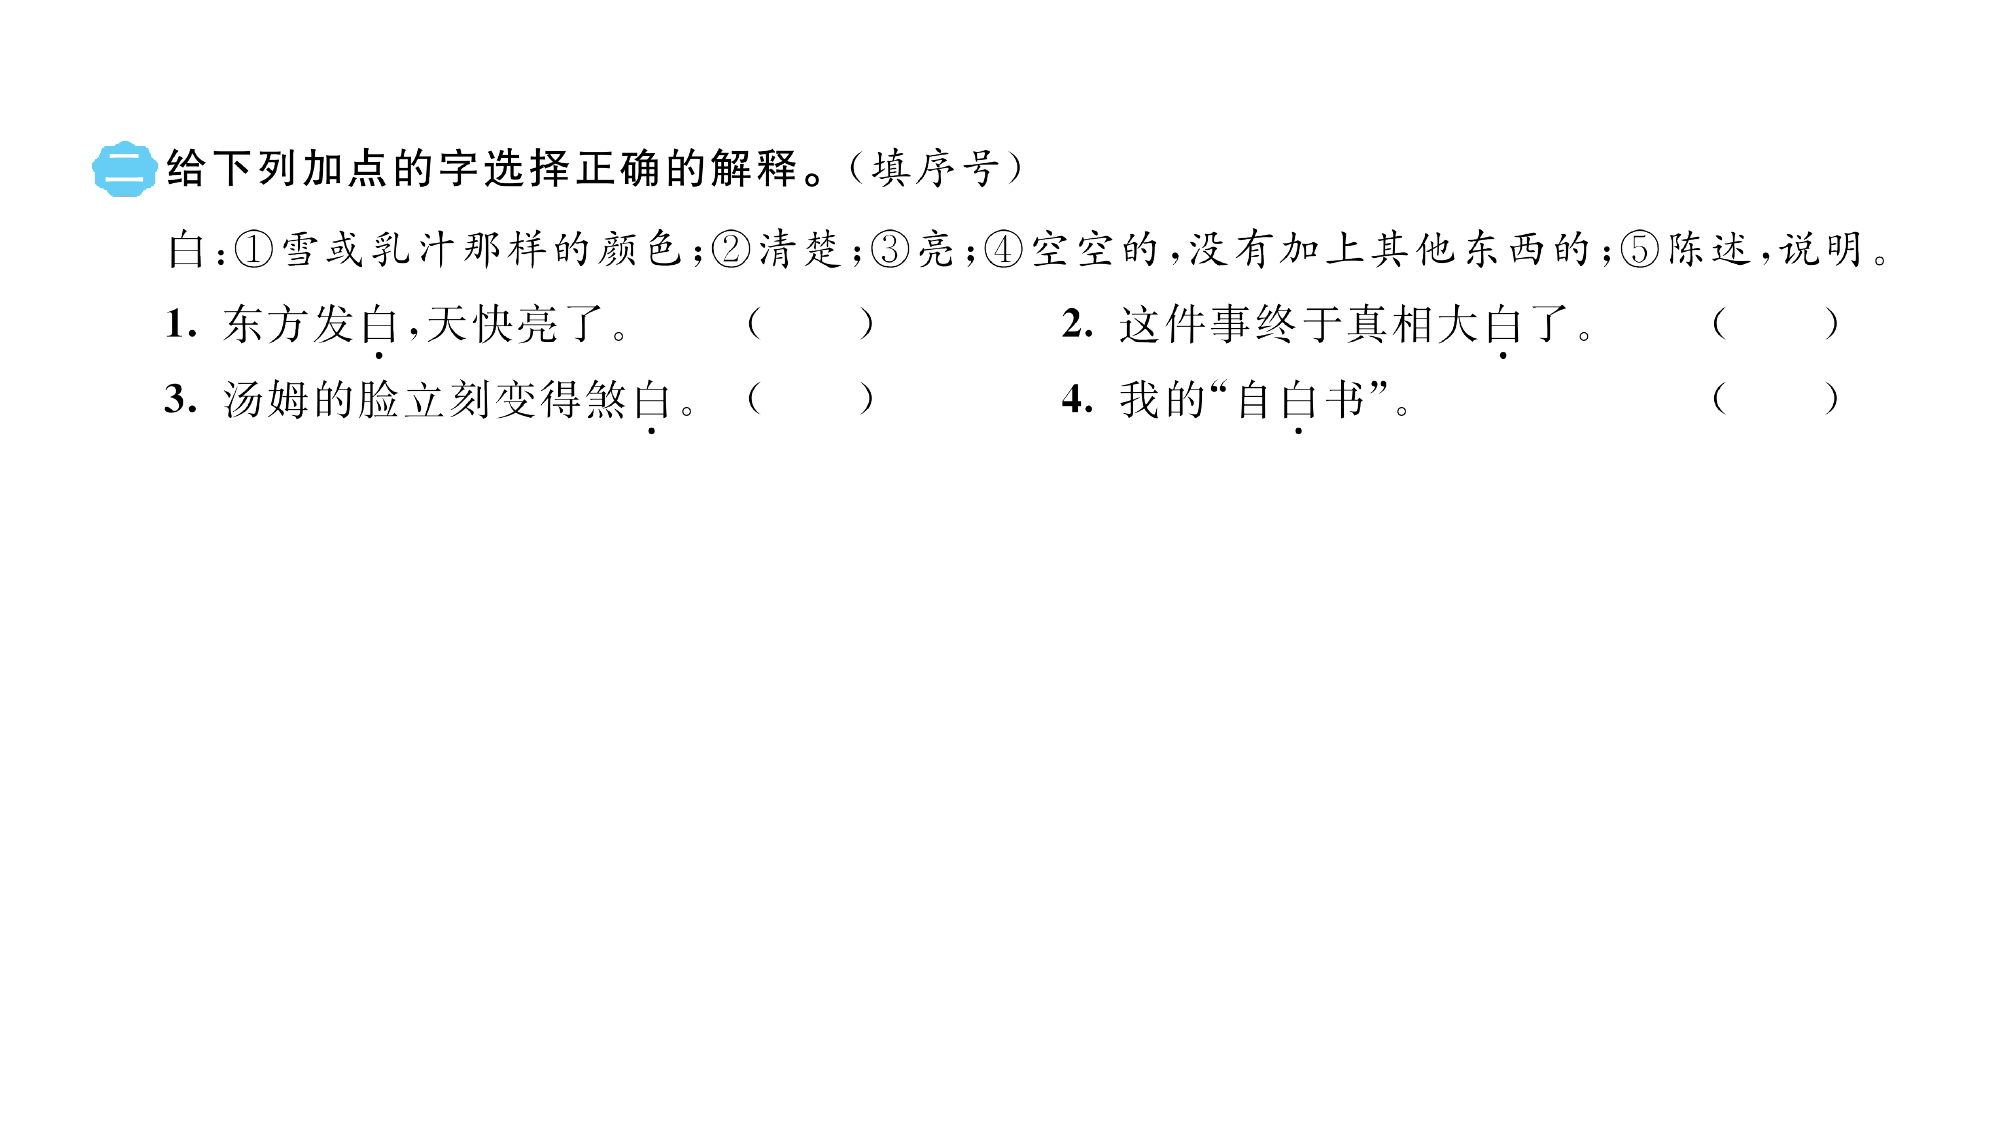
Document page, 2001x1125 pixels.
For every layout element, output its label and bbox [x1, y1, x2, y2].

picture [88, 118, 1979, 436]
